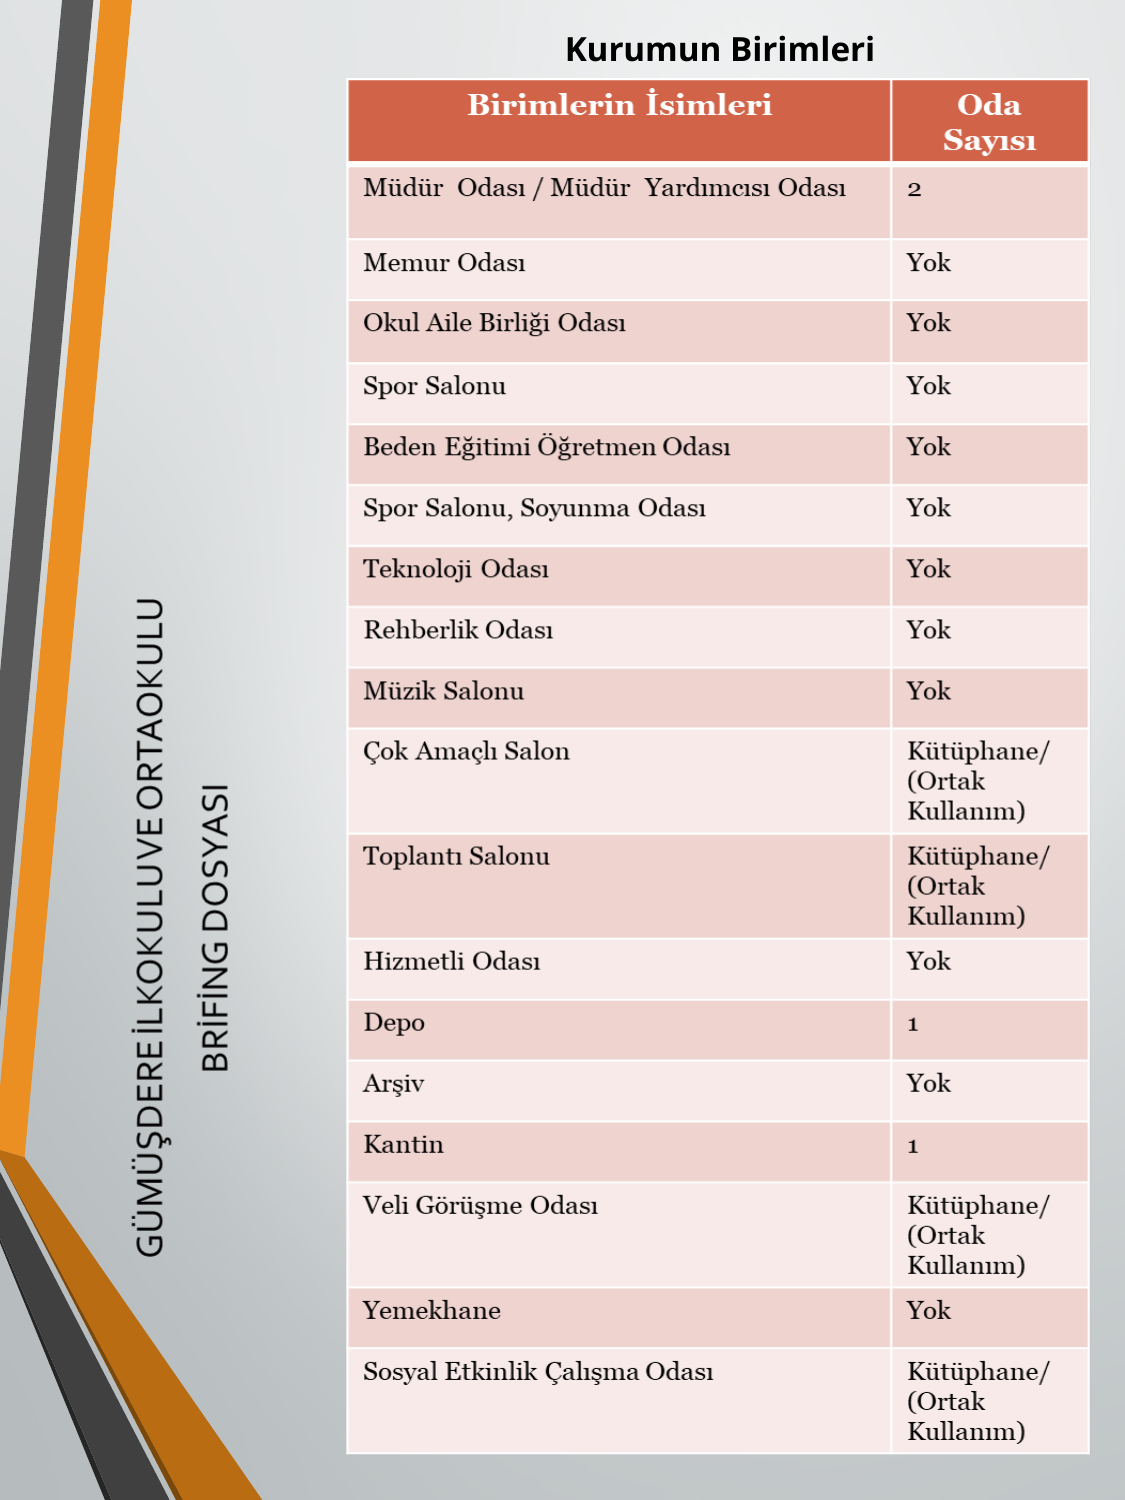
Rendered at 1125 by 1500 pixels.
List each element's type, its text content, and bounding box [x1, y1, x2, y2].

picture [71, 472, 294, 1383]
picture [346, 76, 1095, 1461]
list Kurumun Birimleri [346, 19, 1094, 76]
